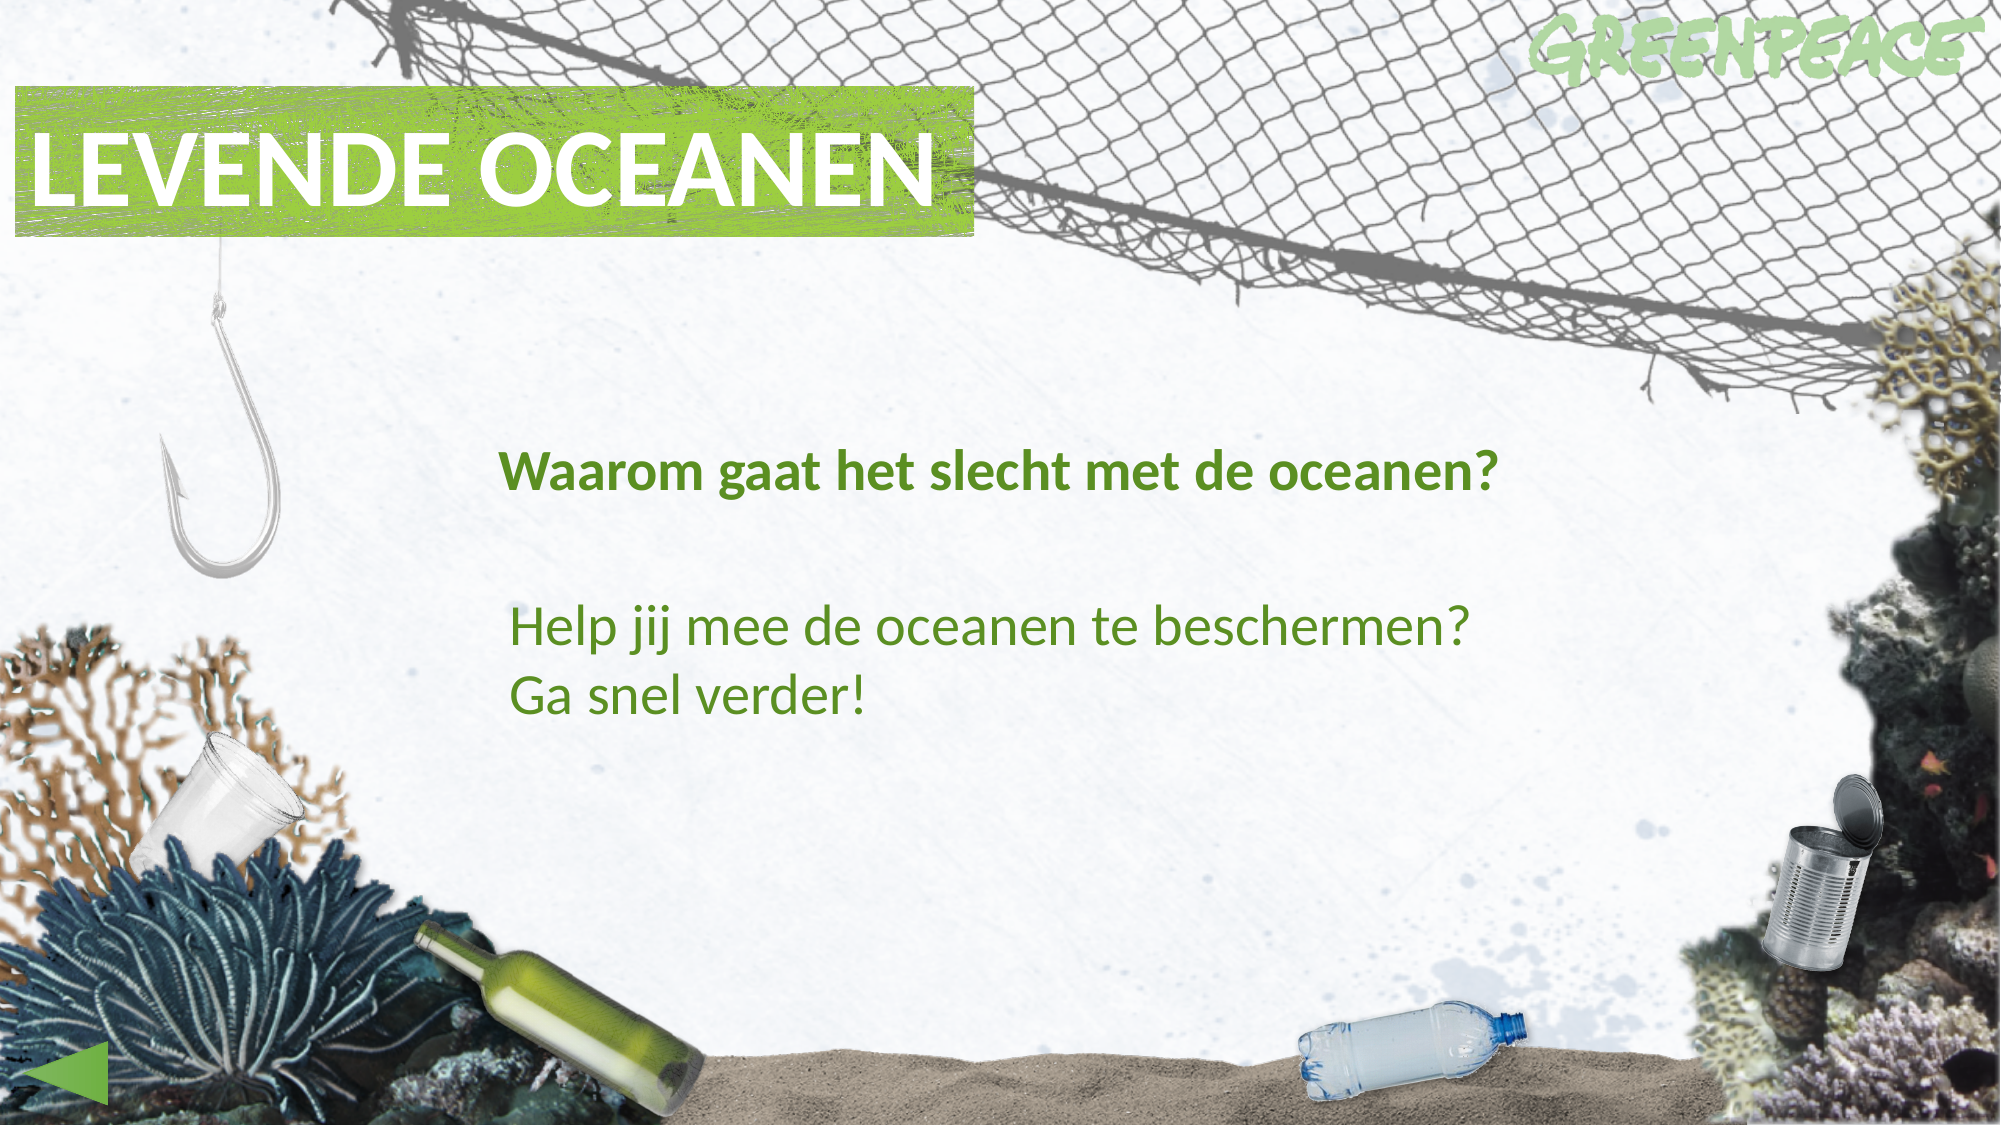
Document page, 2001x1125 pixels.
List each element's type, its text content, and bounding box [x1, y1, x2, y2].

text_box LEVENDE OCEANEN [15, 86, 65, 237]
text_box Help jij mee de oceanen te beschermen? Ga snel verder! [494, 579, 1668, 734]
text_box Waarom gaat het slecht met de oceanen? [483, 425, 1668, 510]
picture [0, 0, 2000, 1125]
